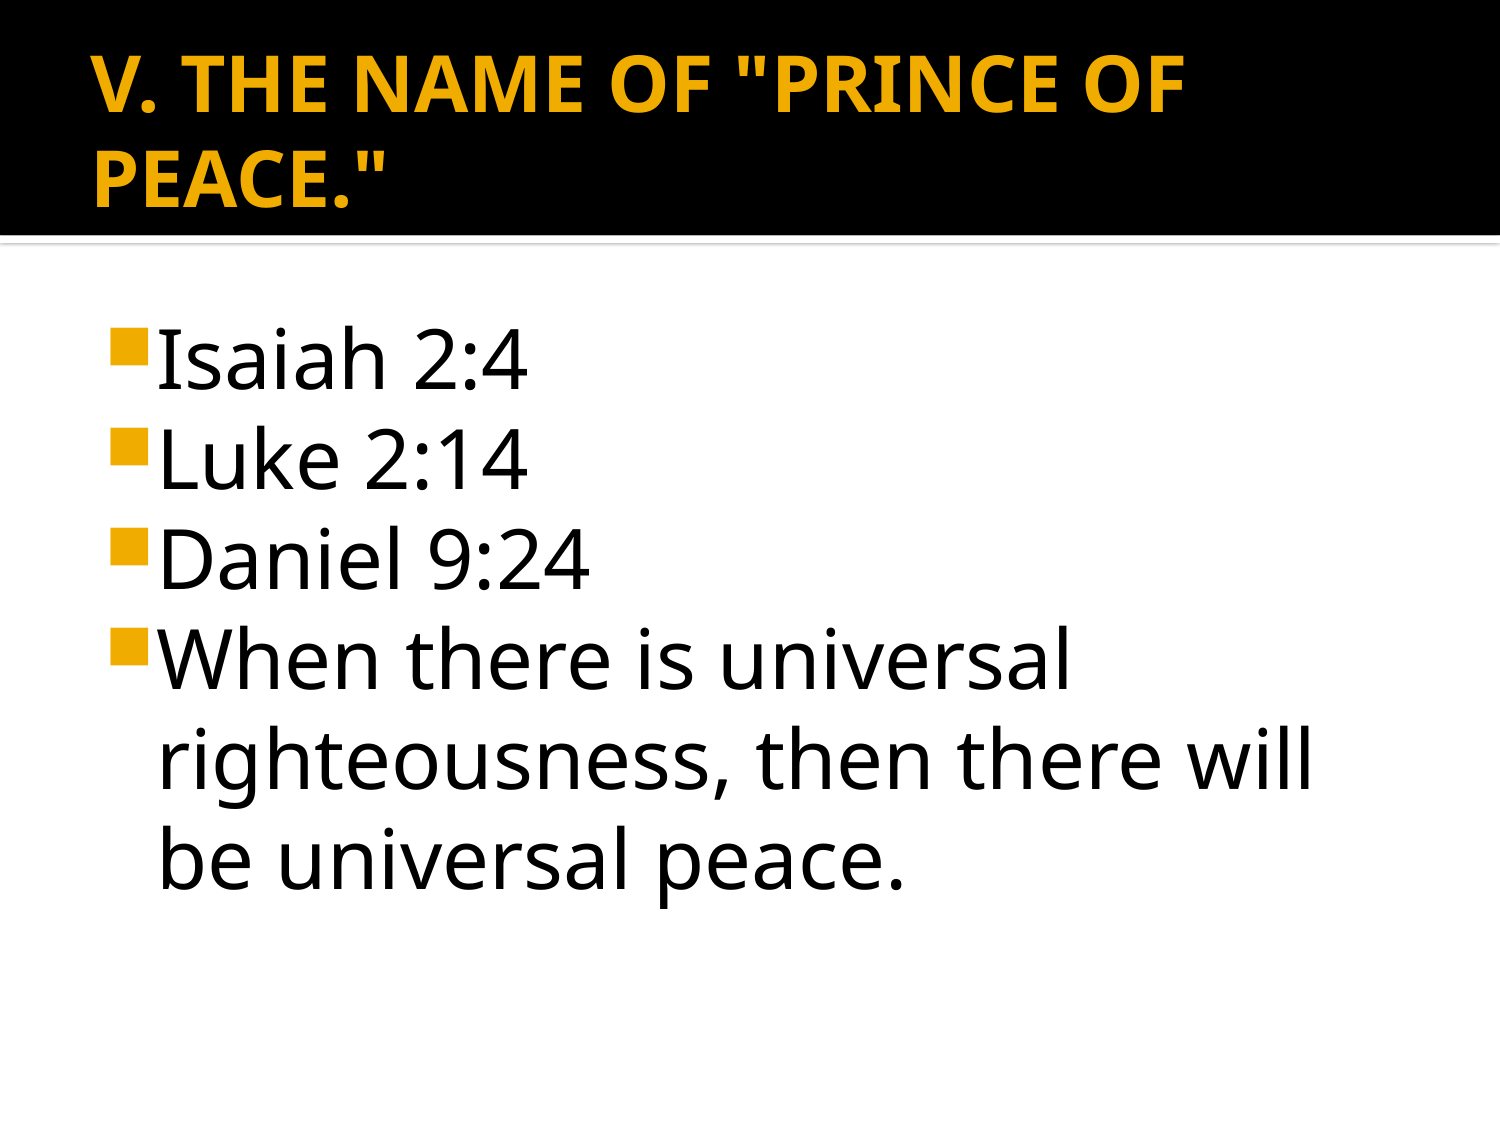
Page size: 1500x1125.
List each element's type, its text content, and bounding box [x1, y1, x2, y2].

title V. THE NAME OF "PRINCE OF PEACE." [75, 25, 1425, 231]
list Isaiah 2:4 Luke 2:14 Daniel 9:24 When there is universal righteousness, then there will be universal peace. [75, 291, 1425, 1050]
